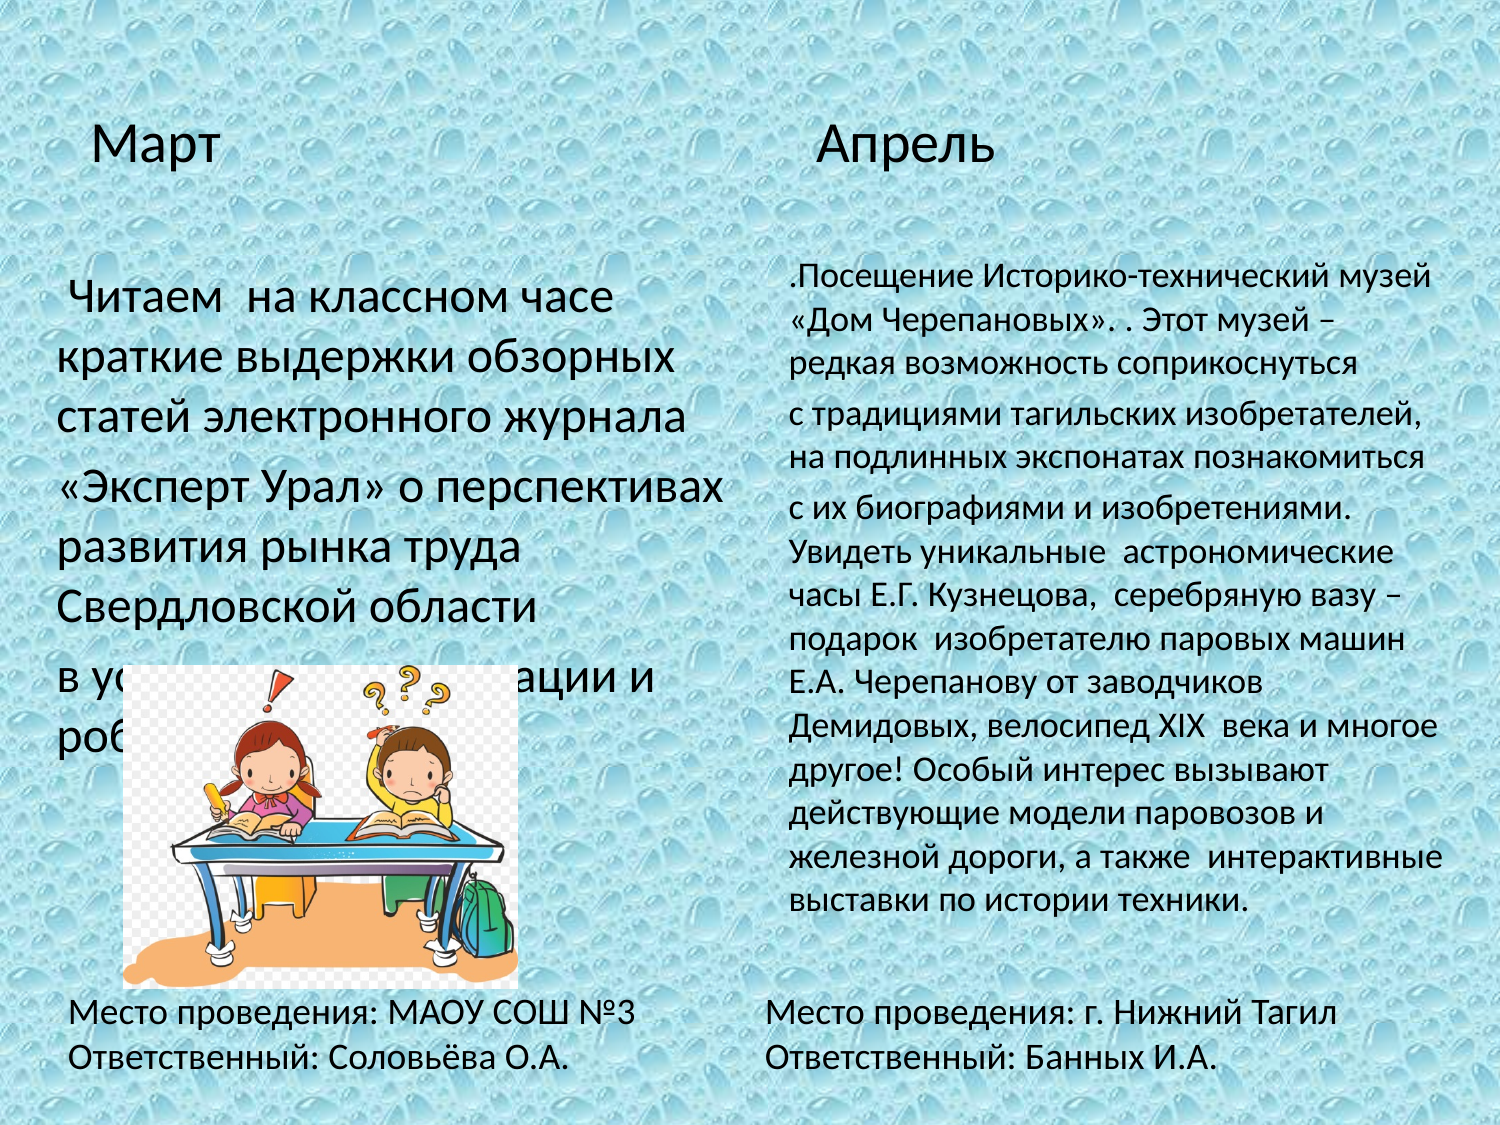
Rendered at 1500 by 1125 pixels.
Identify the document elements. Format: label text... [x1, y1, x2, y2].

text_box Место проведения: г. Нижний Тагил Ответственный: Банных И.А. [750, 979, 1388, 1085]
picture [0, 0, 1500, 1125]
list .Посещение Историко-технический музей «Дом Черепановых». . Этот музей – редкая возможность соприкоснуться с традициями тагильских изобретателей, на подлинных экспонатах познакомиться с их биографиями и изобретениями. Увидеть уникальные астрономические часы Е.Г. Кузнецова, серебряную вазу – подарок изобретателю паровых машин Е.А. Черепанову от заводчиков Демидовых, велосипед XIX века и многое другое! Особый интерес вызывают действующие модели паровозов и железной дороги, а также интерактивные выставки по истории техники. [773, 243, 1461, 941]
list Читаем на классном часе краткие выдержки обзорных статей электронного журнала «Эксперт Урал» о перспективах развития рынка труда Свердловской области в условиях автоматизации и роботизации. [41, 255, 762, 799]
text_box Место проведения: МАОУ СОШ №3 Ответственный: Соловьёва О.А. [53, 979, 715, 1085]
title Март Апрель [75, 45, 1425, 233]
